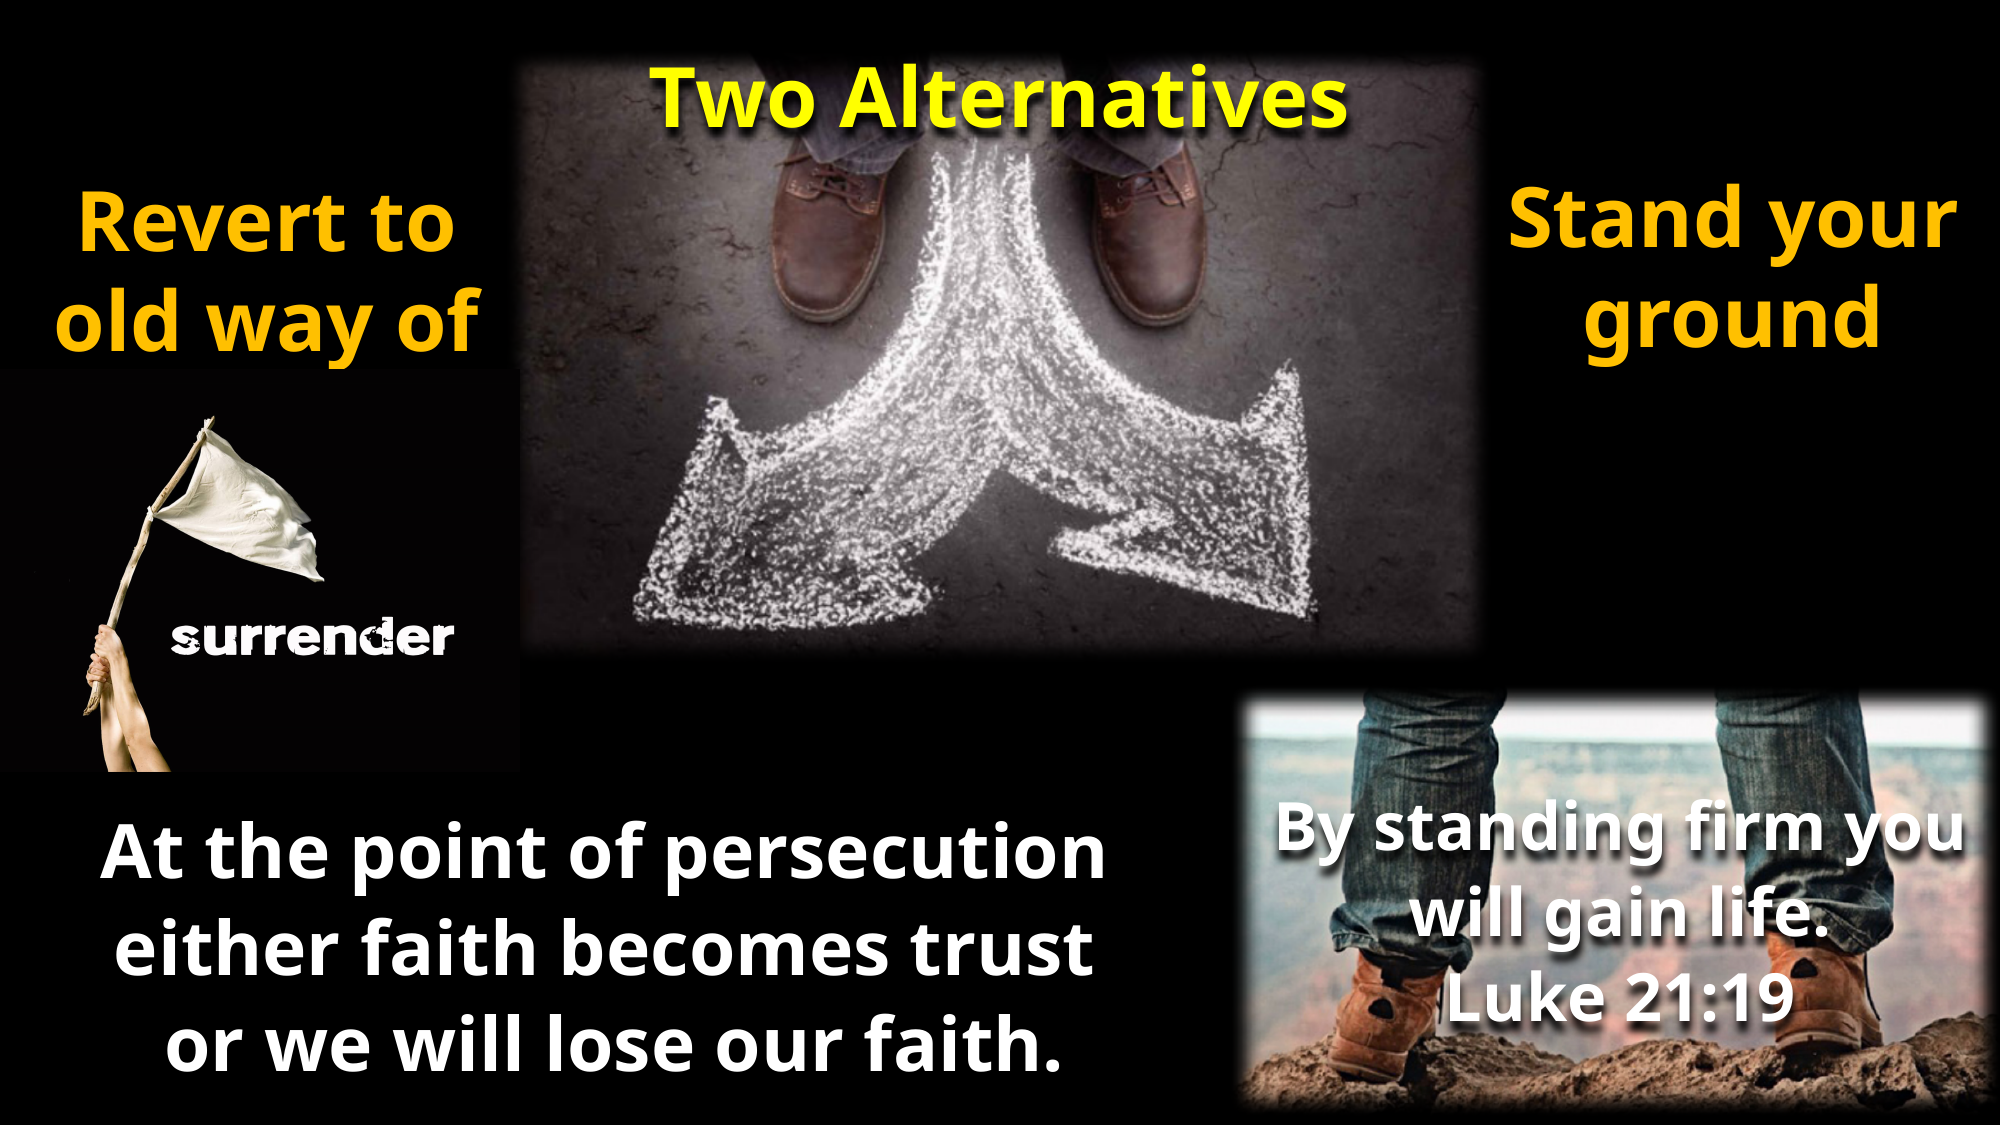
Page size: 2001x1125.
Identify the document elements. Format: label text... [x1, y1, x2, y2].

picture [0, 48, 1495, 772]
text_box Stand your ground [1495, 157, 2000, 372]
text_box Two Alternatives [0, 29, 2000, 152]
picture [1229, 684, 2000, 1117]
text_box Revert to old way of life [0, 160, 504, 369]
text_box At the point of persecution either faith becomes trust or we will lose our faith. [0, 790, 1229, 1094]
